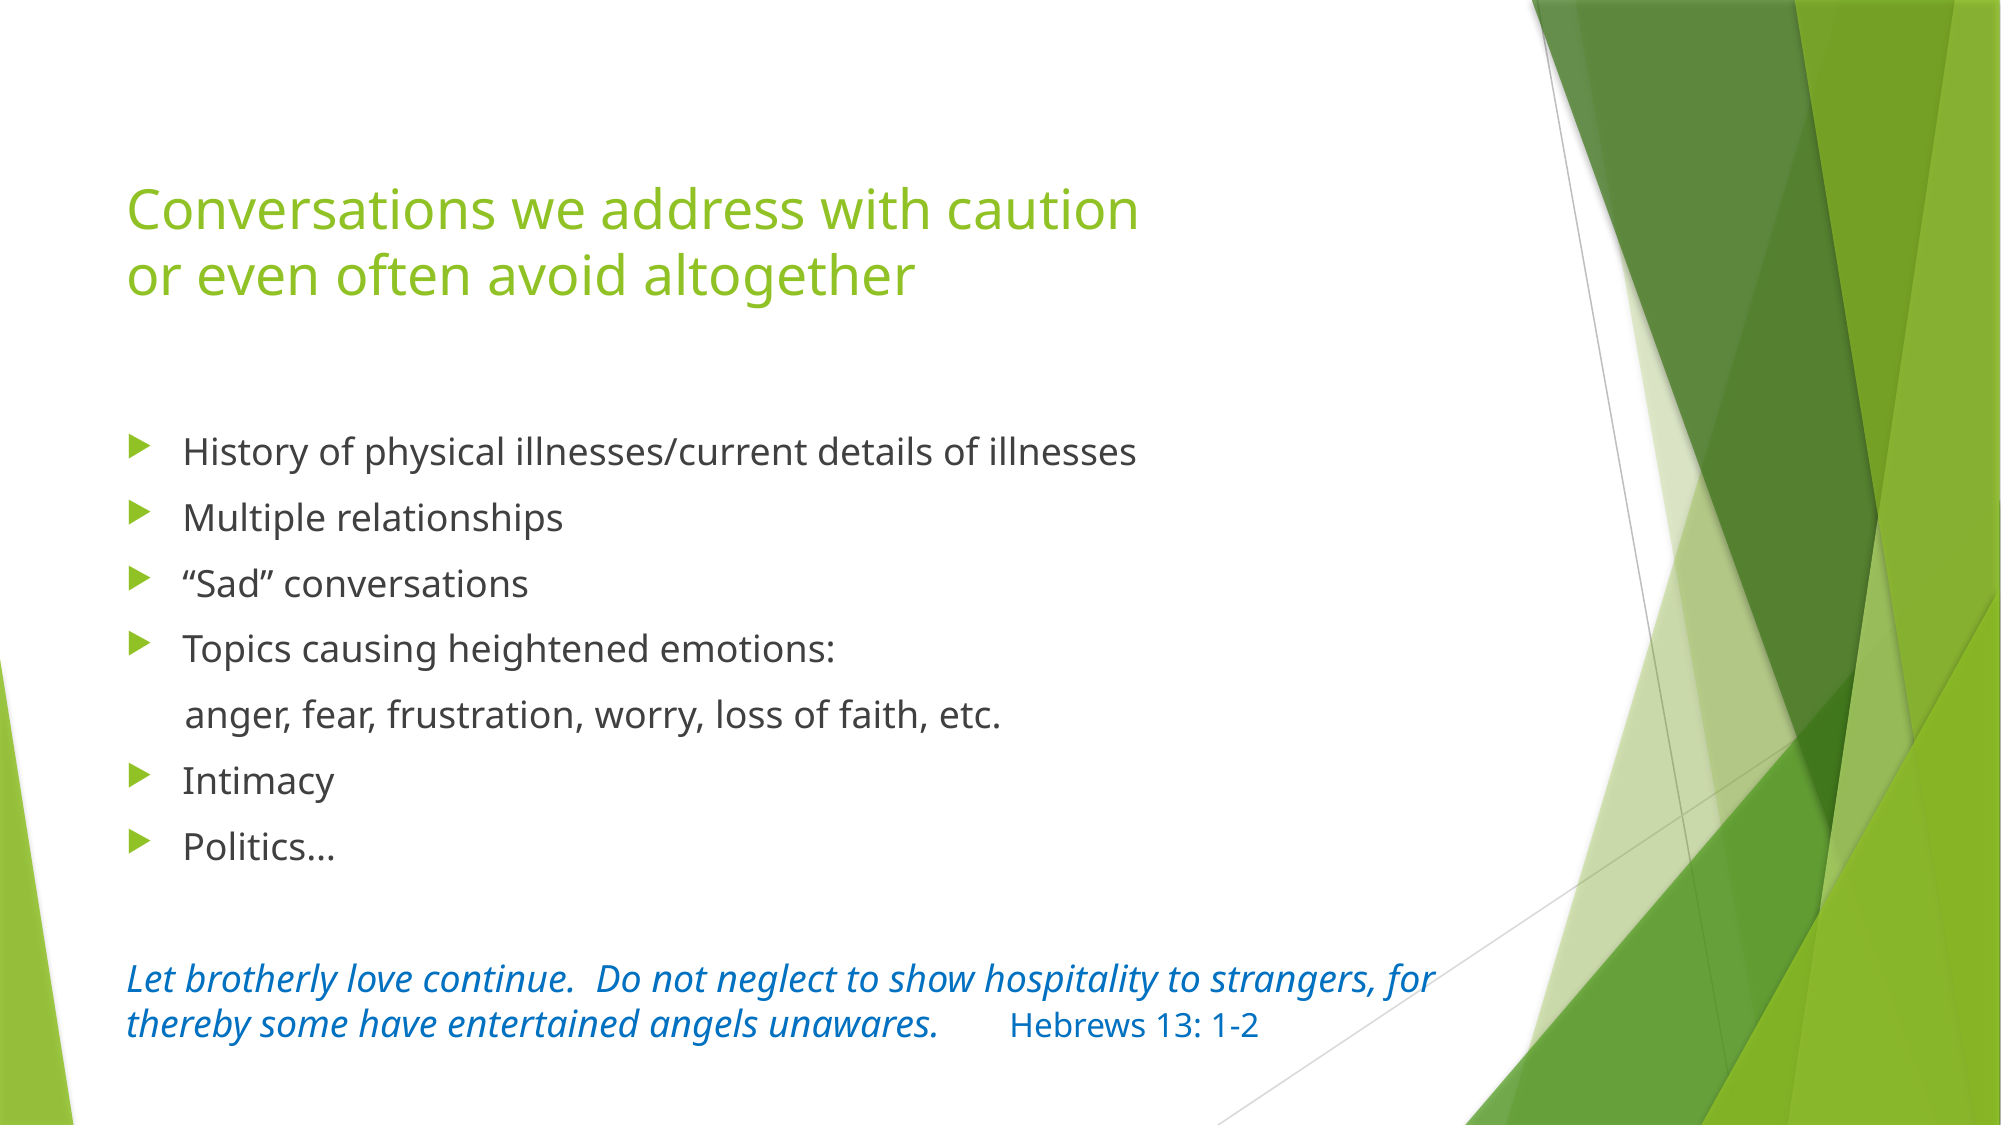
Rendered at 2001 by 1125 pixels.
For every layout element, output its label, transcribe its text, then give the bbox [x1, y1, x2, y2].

title Conversations we address with caution or even often avoid altogether [111, 99, 1522, 317]
list History of physical illnesses/current details of illnesses Multiple relationships “Sad” conversations Topics causing heightened emotions: anger, fear, frustration, worry, loss of faith, etc. Intimacy Politics… Let brotherly love continue. Do not neglect to show hospitality to strangers, for thereby some have entertained angels unawares. Hebrews 13: 1-2 [111, 354, 1522, 1065]
